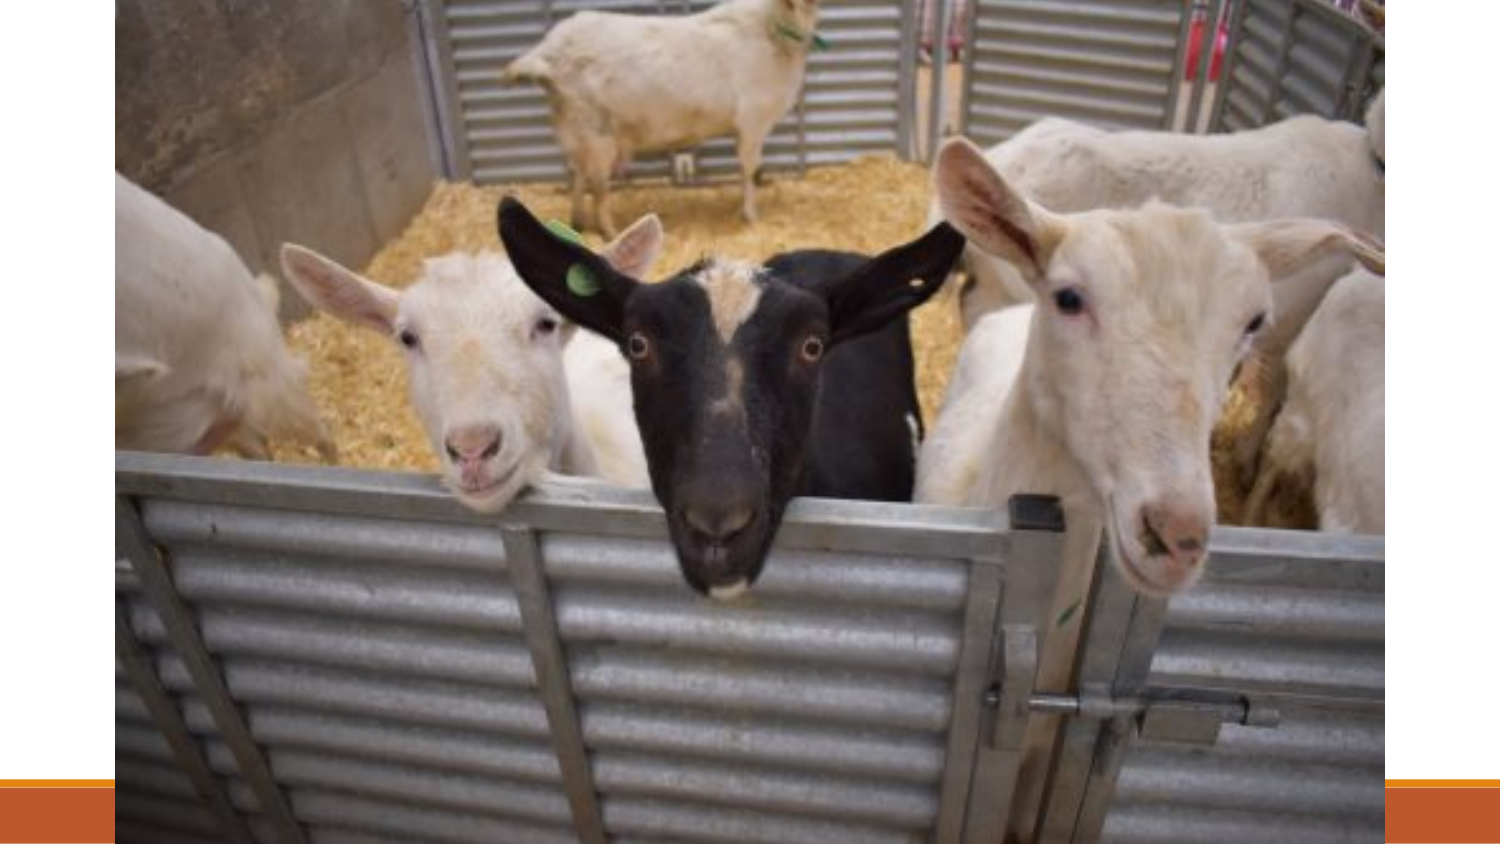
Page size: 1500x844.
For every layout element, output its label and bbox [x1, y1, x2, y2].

picture [114, 0, 1386, 844]
